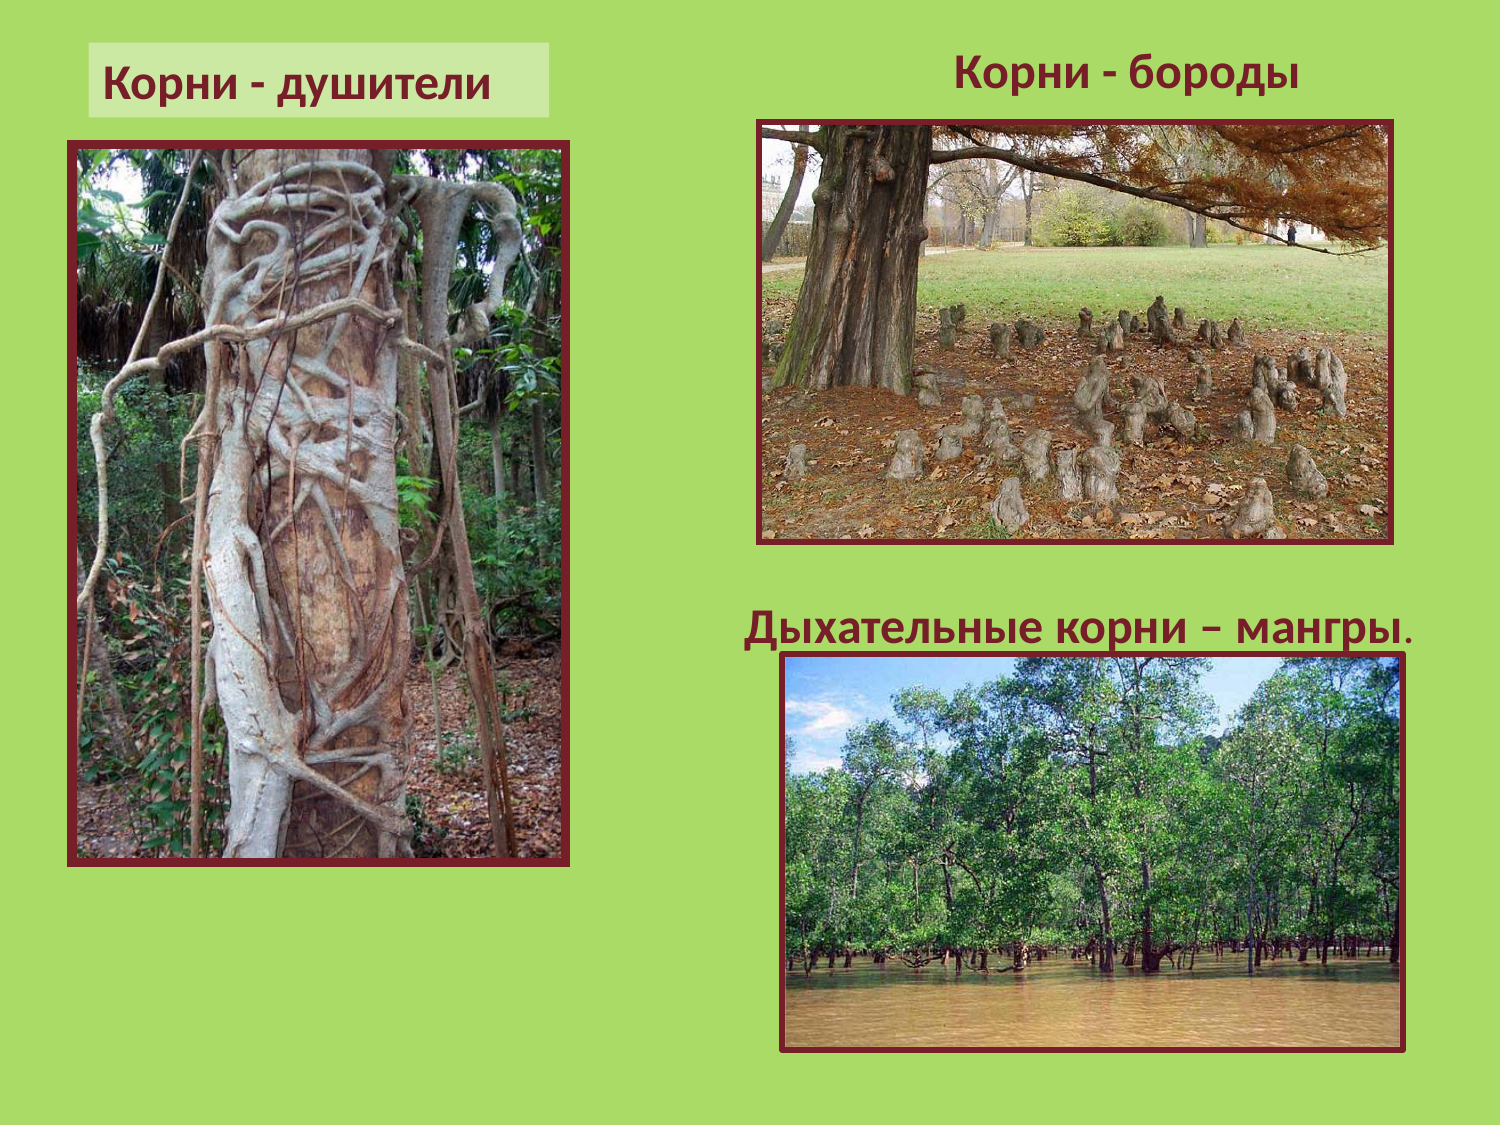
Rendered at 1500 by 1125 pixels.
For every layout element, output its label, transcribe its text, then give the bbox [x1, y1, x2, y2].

picture [761, 125, 1389, 540]
picture [76, 148, 562, 858]
picture [785, 656, 1400, 1048]
text_box Дыхательные корни – мангры. [730, 586, 1437, 661]
text_box Корни - бороды [940, 30, 1316, 106]
text_box Корни - душители [88, 42, 550, 118]
